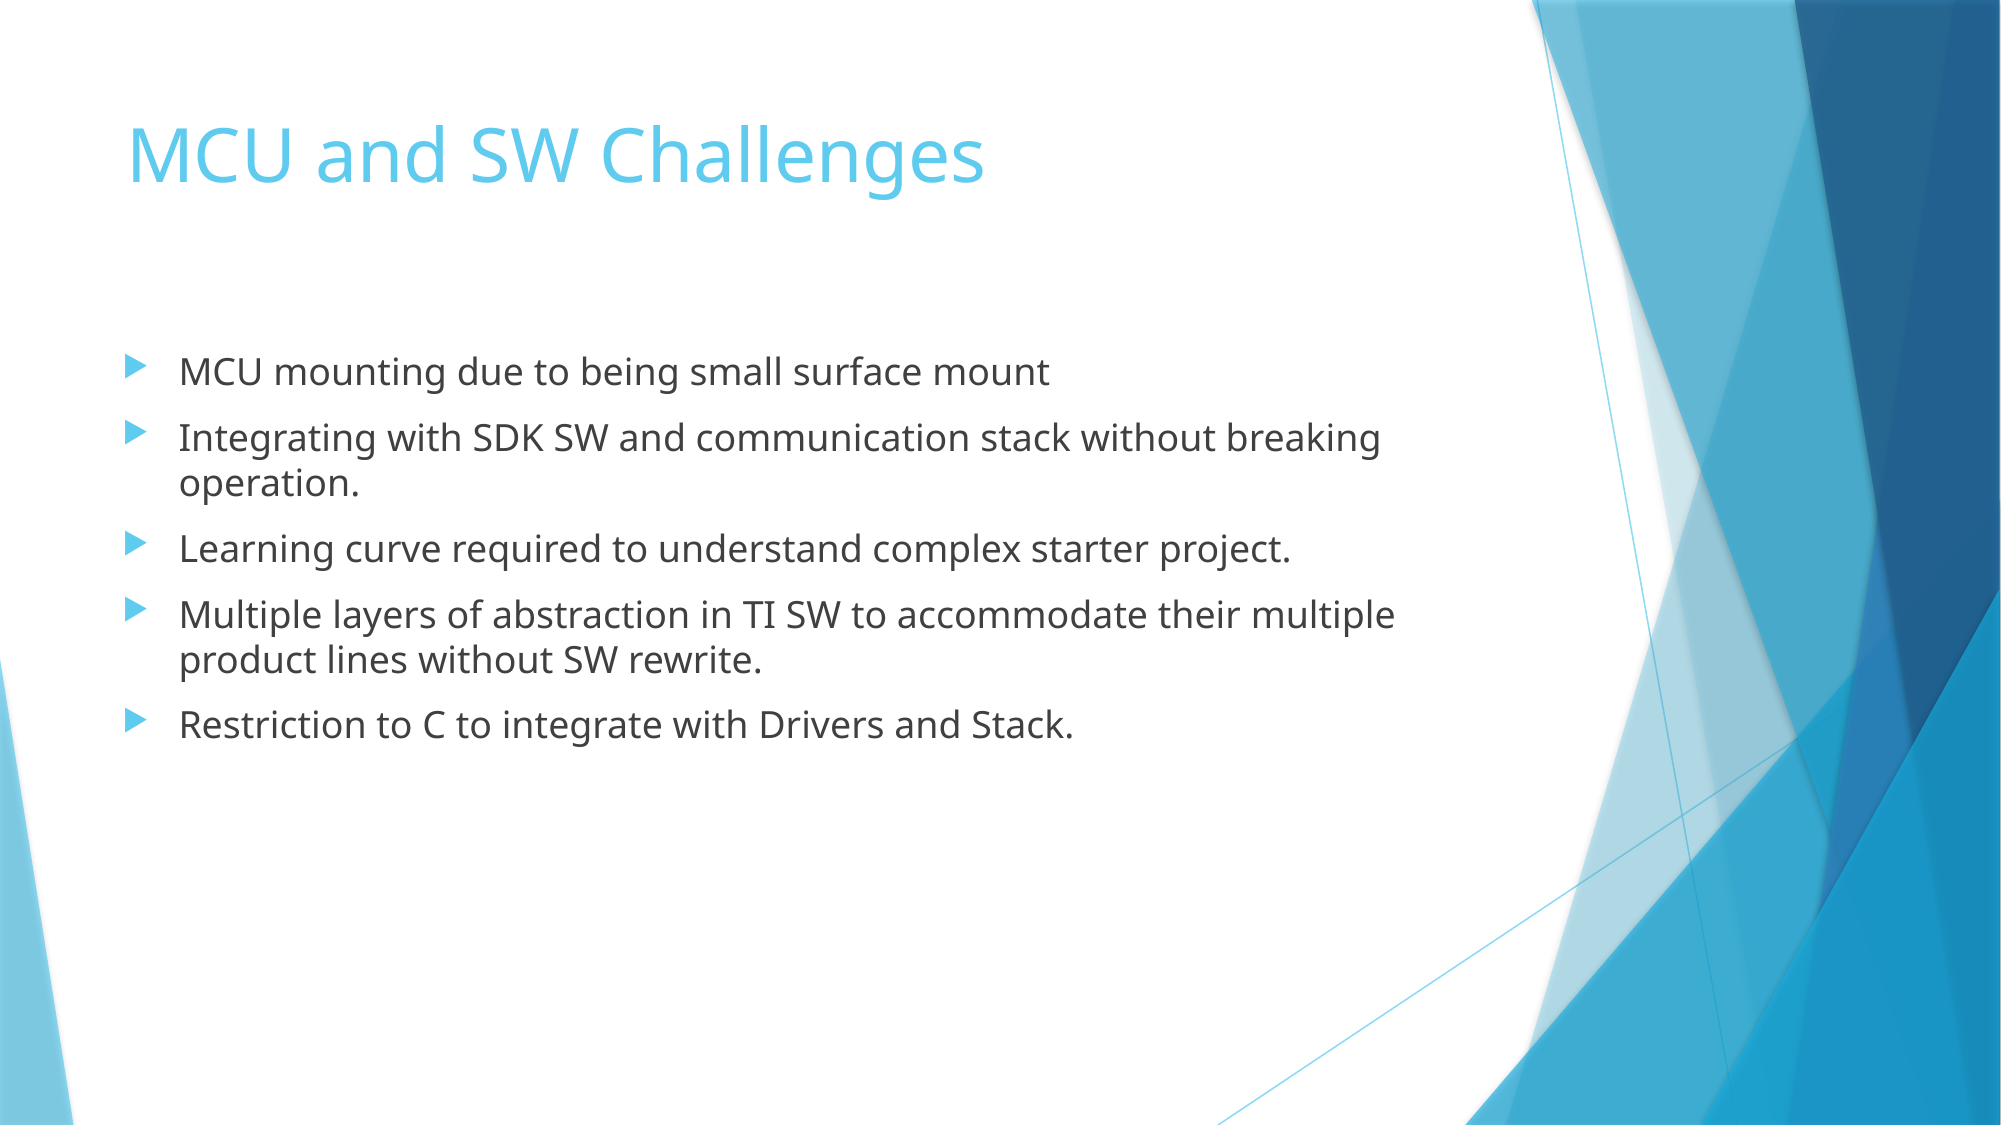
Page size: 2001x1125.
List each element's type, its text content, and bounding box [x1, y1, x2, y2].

title MCU and SW Challenges [111, 99, 1522, 276]
list MCU mounting due to being small surface mount Integrating with SDK SW and communication stack without breaking operation. Learning curve required to understand complex starter project. Multiple layers of abstraction in TI SW to accommodate their multiple product lines without SW rewrite. Restriction to C to integrate with Drivers and Stack. [111, 276, 1522, 914]
